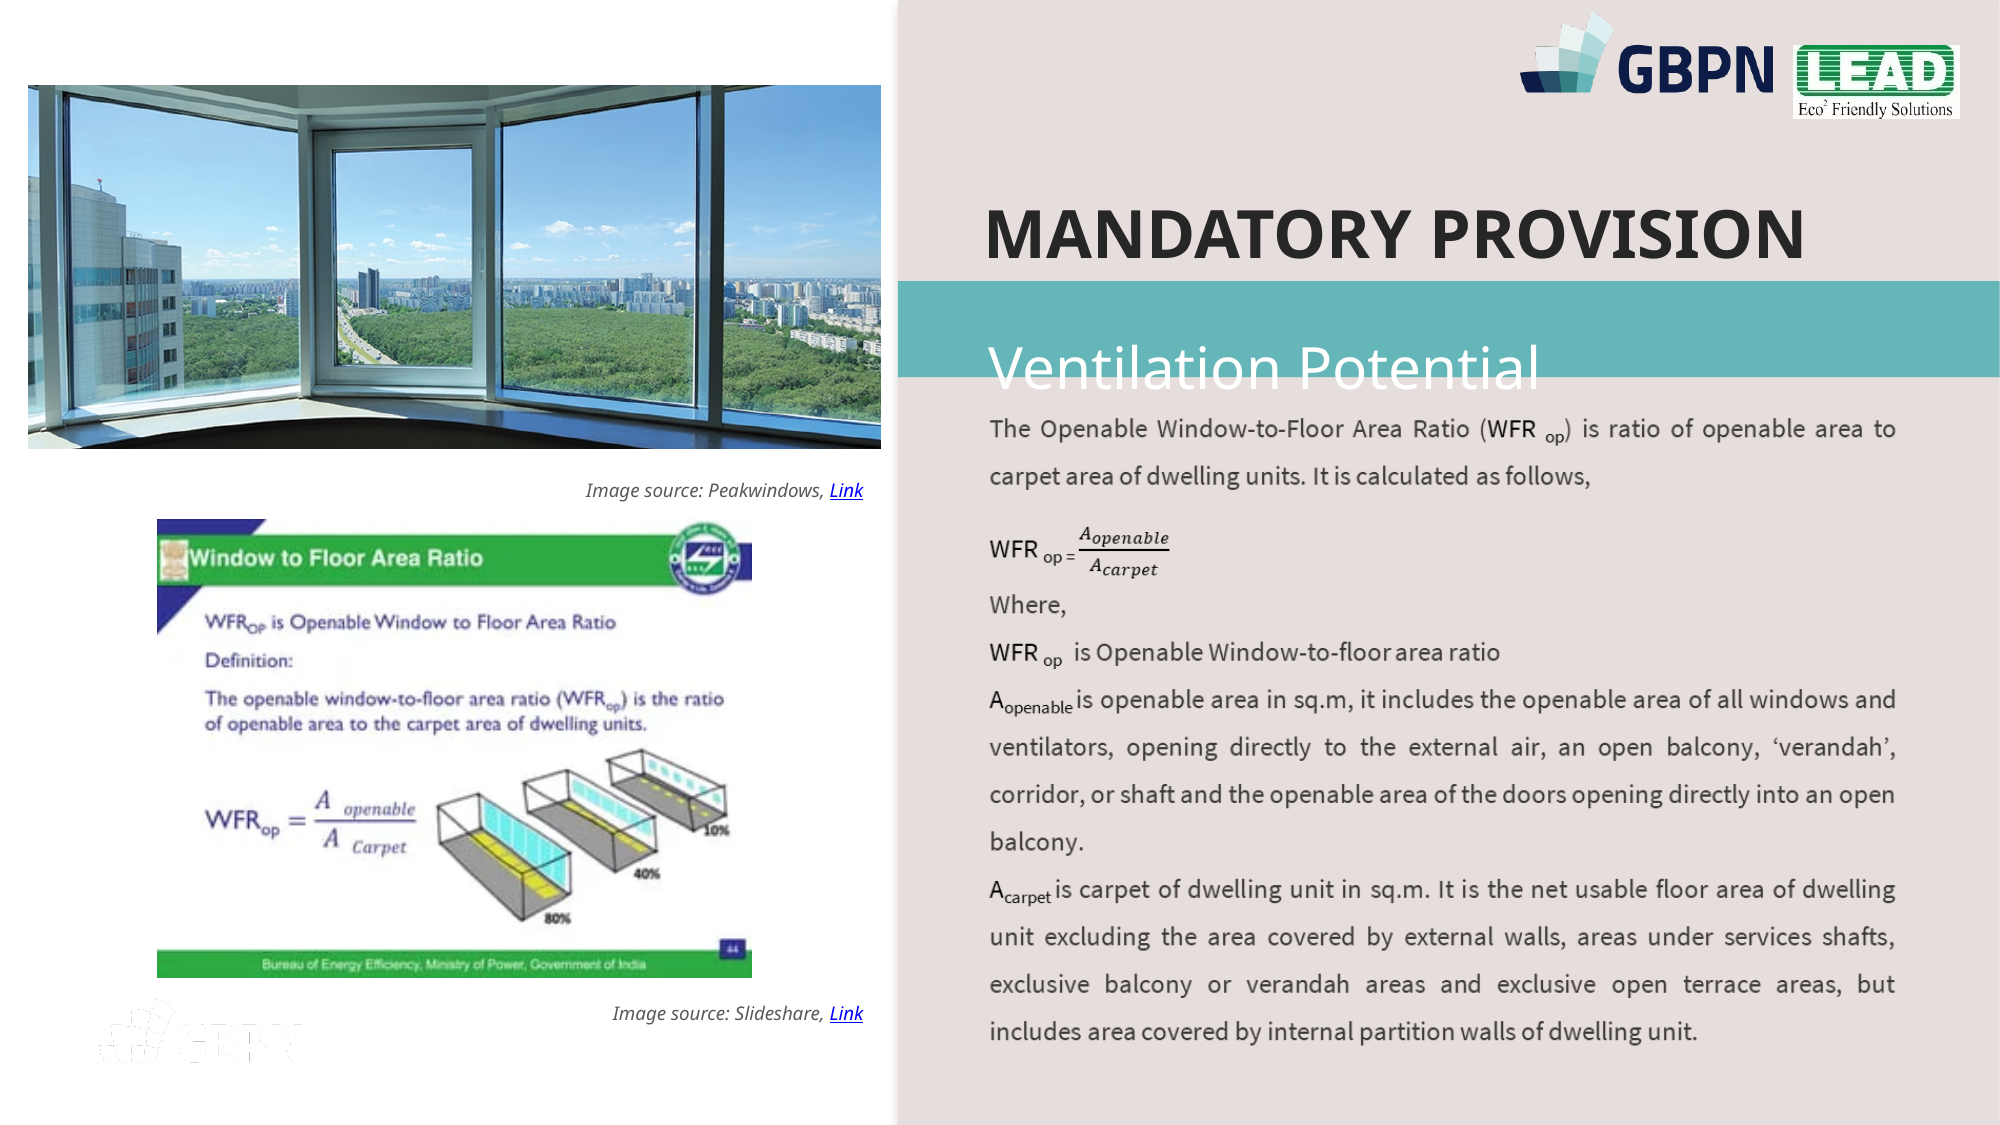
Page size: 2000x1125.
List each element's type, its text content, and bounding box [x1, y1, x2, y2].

picture [1793, 45, 1961, 119]
picture [28, 84, 881, 449]
text_box Image source: Peakwindows, Link [375, 458, 881, 512]
picture [66, 519, 752, 1096]
text_box Ventilation Potential [981, 288, 1877, 394]
text_box [897, 378, 2000, 1125]
picture [1515, 9, 1776, 95]
text_box [981, 394, 1903, 1115]
text_box Image source: Slideshare, Link [375, 981, 881, 1035]
text_box [897, 281, 2000, 378]
text_box MANDATORY PROVISION [976, 184, 1941, 280]
text_box [897, 0, 2000, 281]
